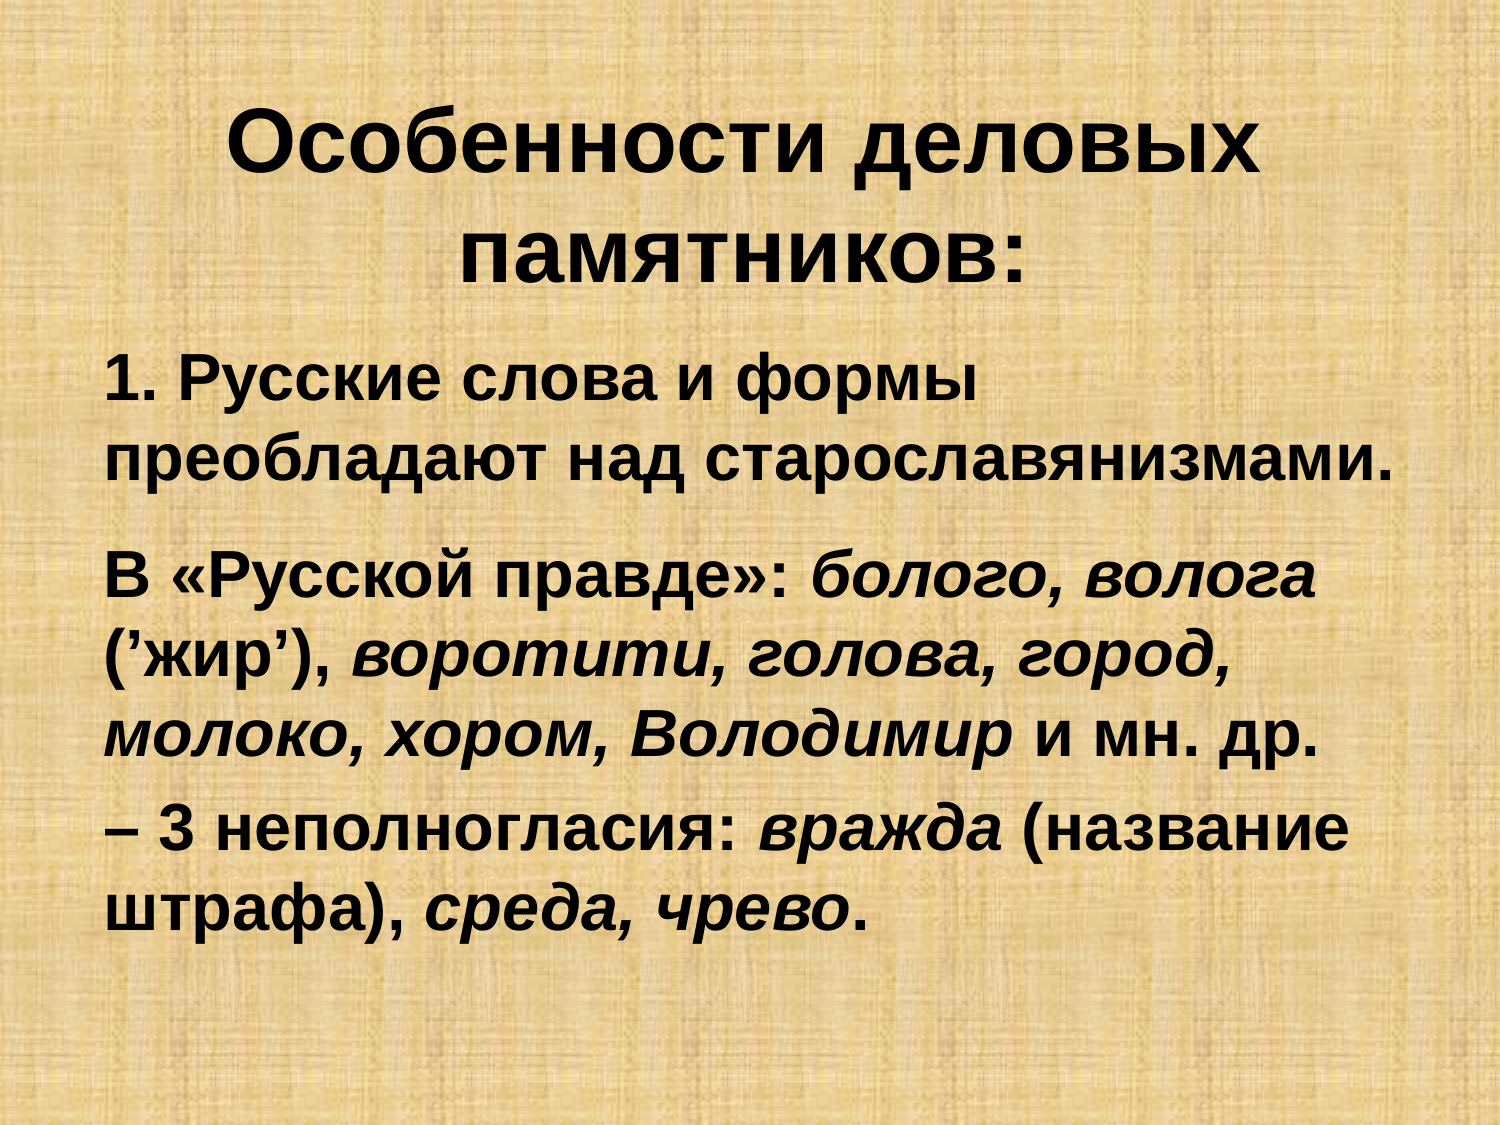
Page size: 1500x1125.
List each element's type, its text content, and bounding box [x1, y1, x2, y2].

subtitle 1. Русские слова и формы преобладают над старославянизмами. В «Русской правде»: болого, волога (’жир’), воротити, голова, город, молоко, хором, Володимир и мн. др. – 3 неполногласия: вражда (название штрафа), среда, чрево. [88, 326, 1424, 1035]
picture [0, 0, 1500, 1125]
title Особенности деловых памятников: [53, 42, 1436, 339]
